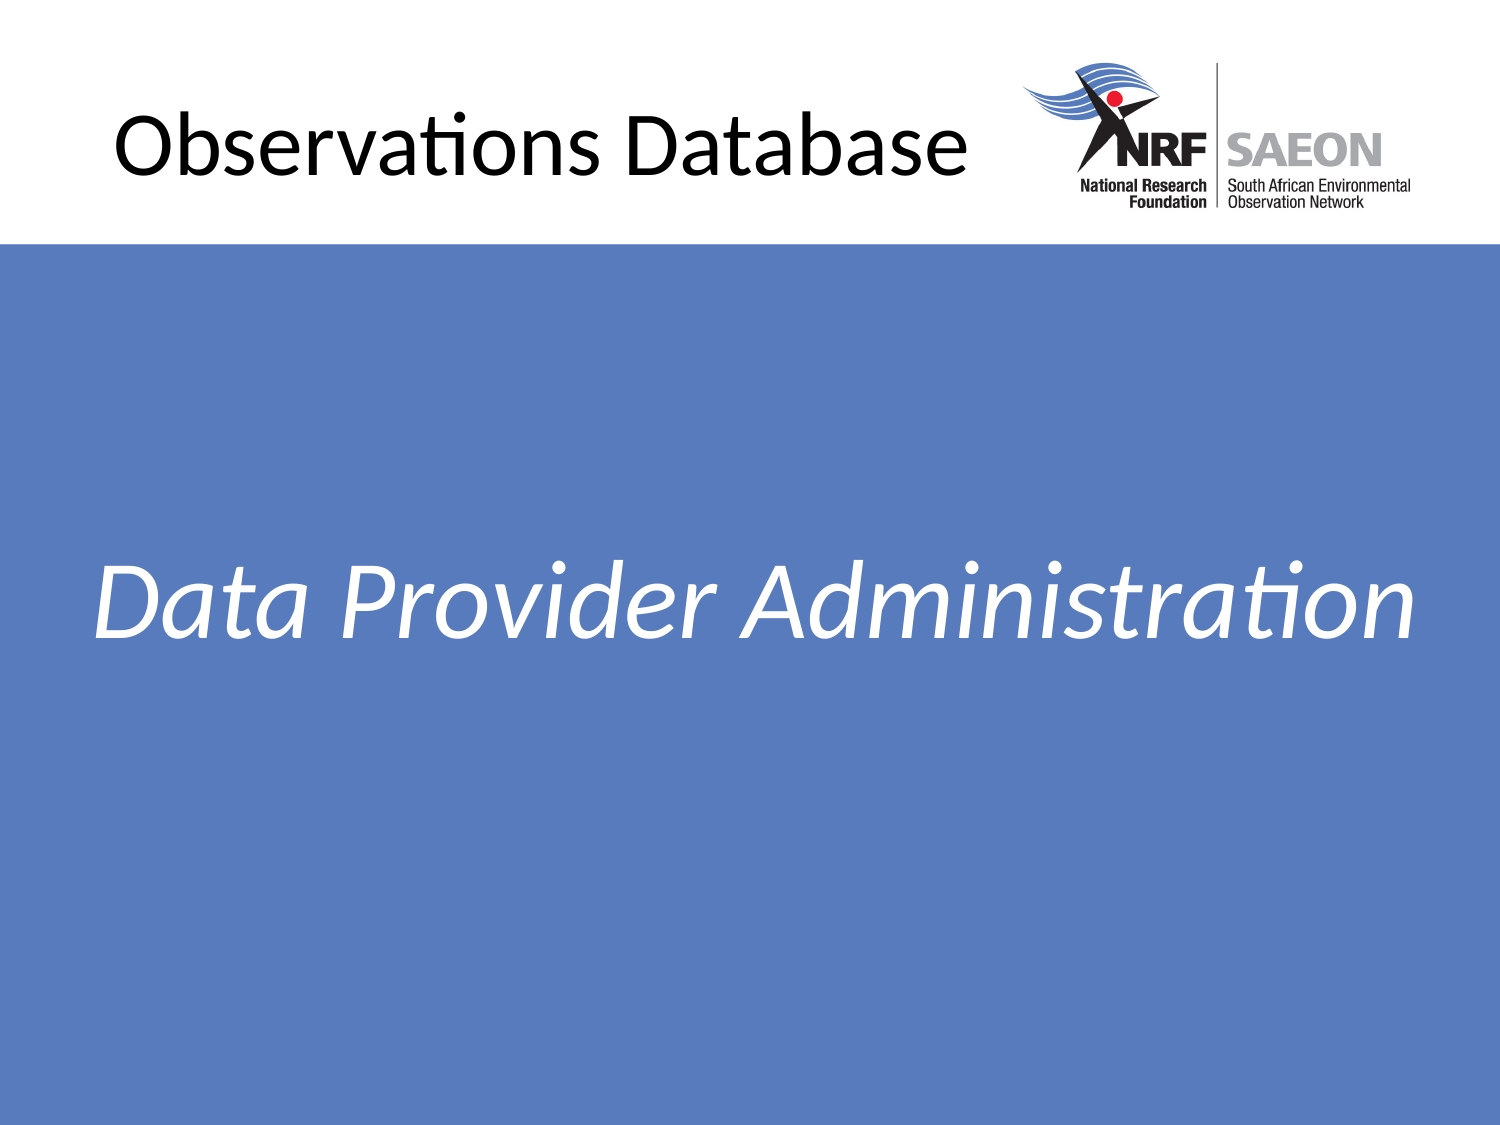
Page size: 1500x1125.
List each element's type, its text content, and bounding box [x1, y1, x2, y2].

picture [0, 3, 1500, 1125]
title Observations Database [0, 44, 1091, 233]
text_box Data Provider Administration [75, 262, 1436, 1106]
